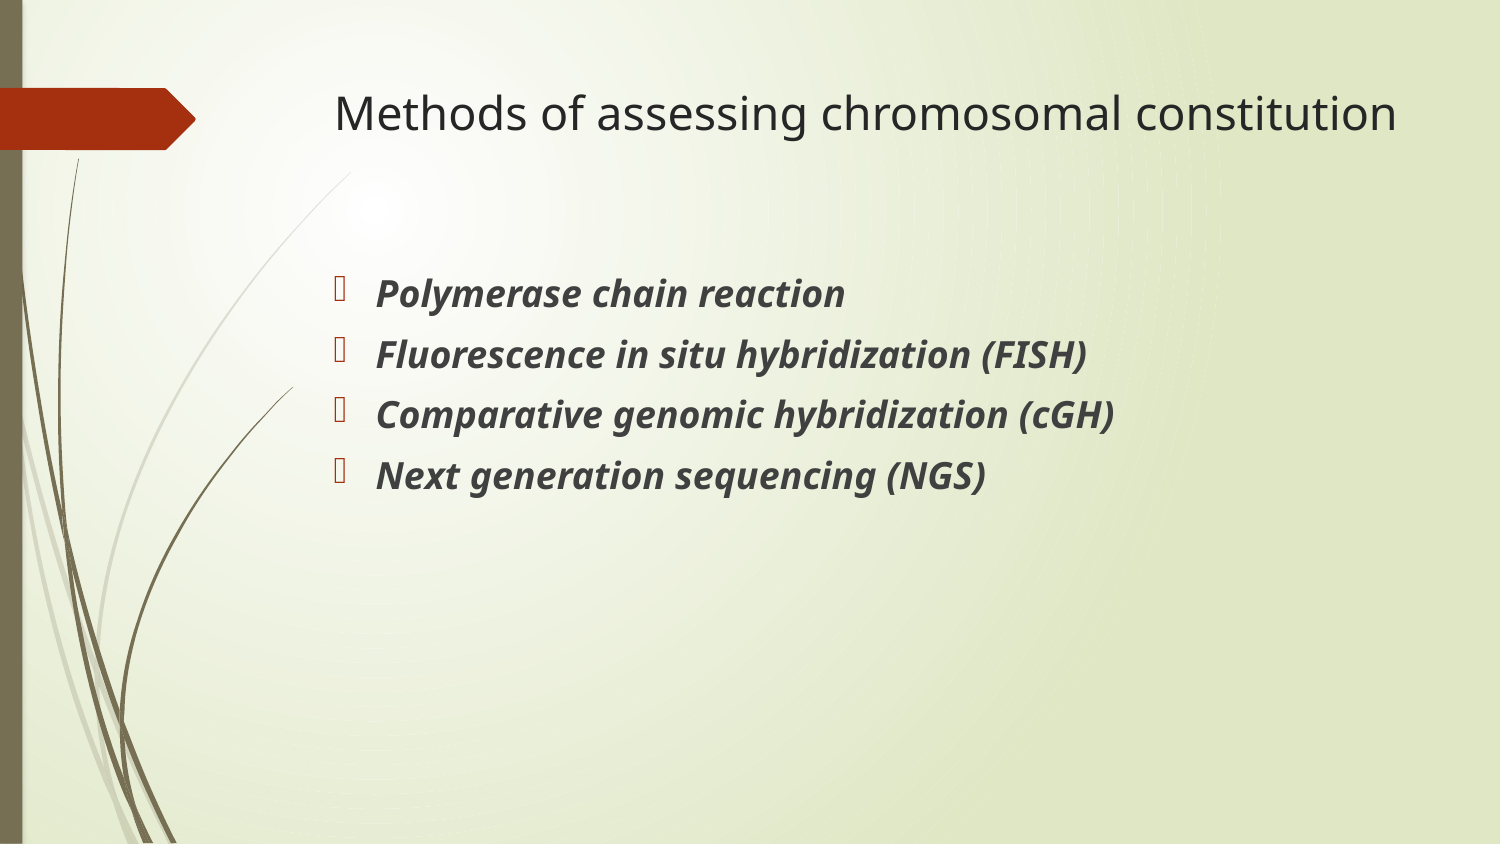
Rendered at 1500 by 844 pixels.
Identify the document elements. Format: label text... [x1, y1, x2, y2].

title Methods of assessing chromosomal constitution [319, 76, 1416, 235]
list Polymerase chain reaction Fluorescence in situ hybridization (FISH) Comparative genomic hybridization (cGH) Next generation sequencing (NGS) [318, 262, 1416, 728]
